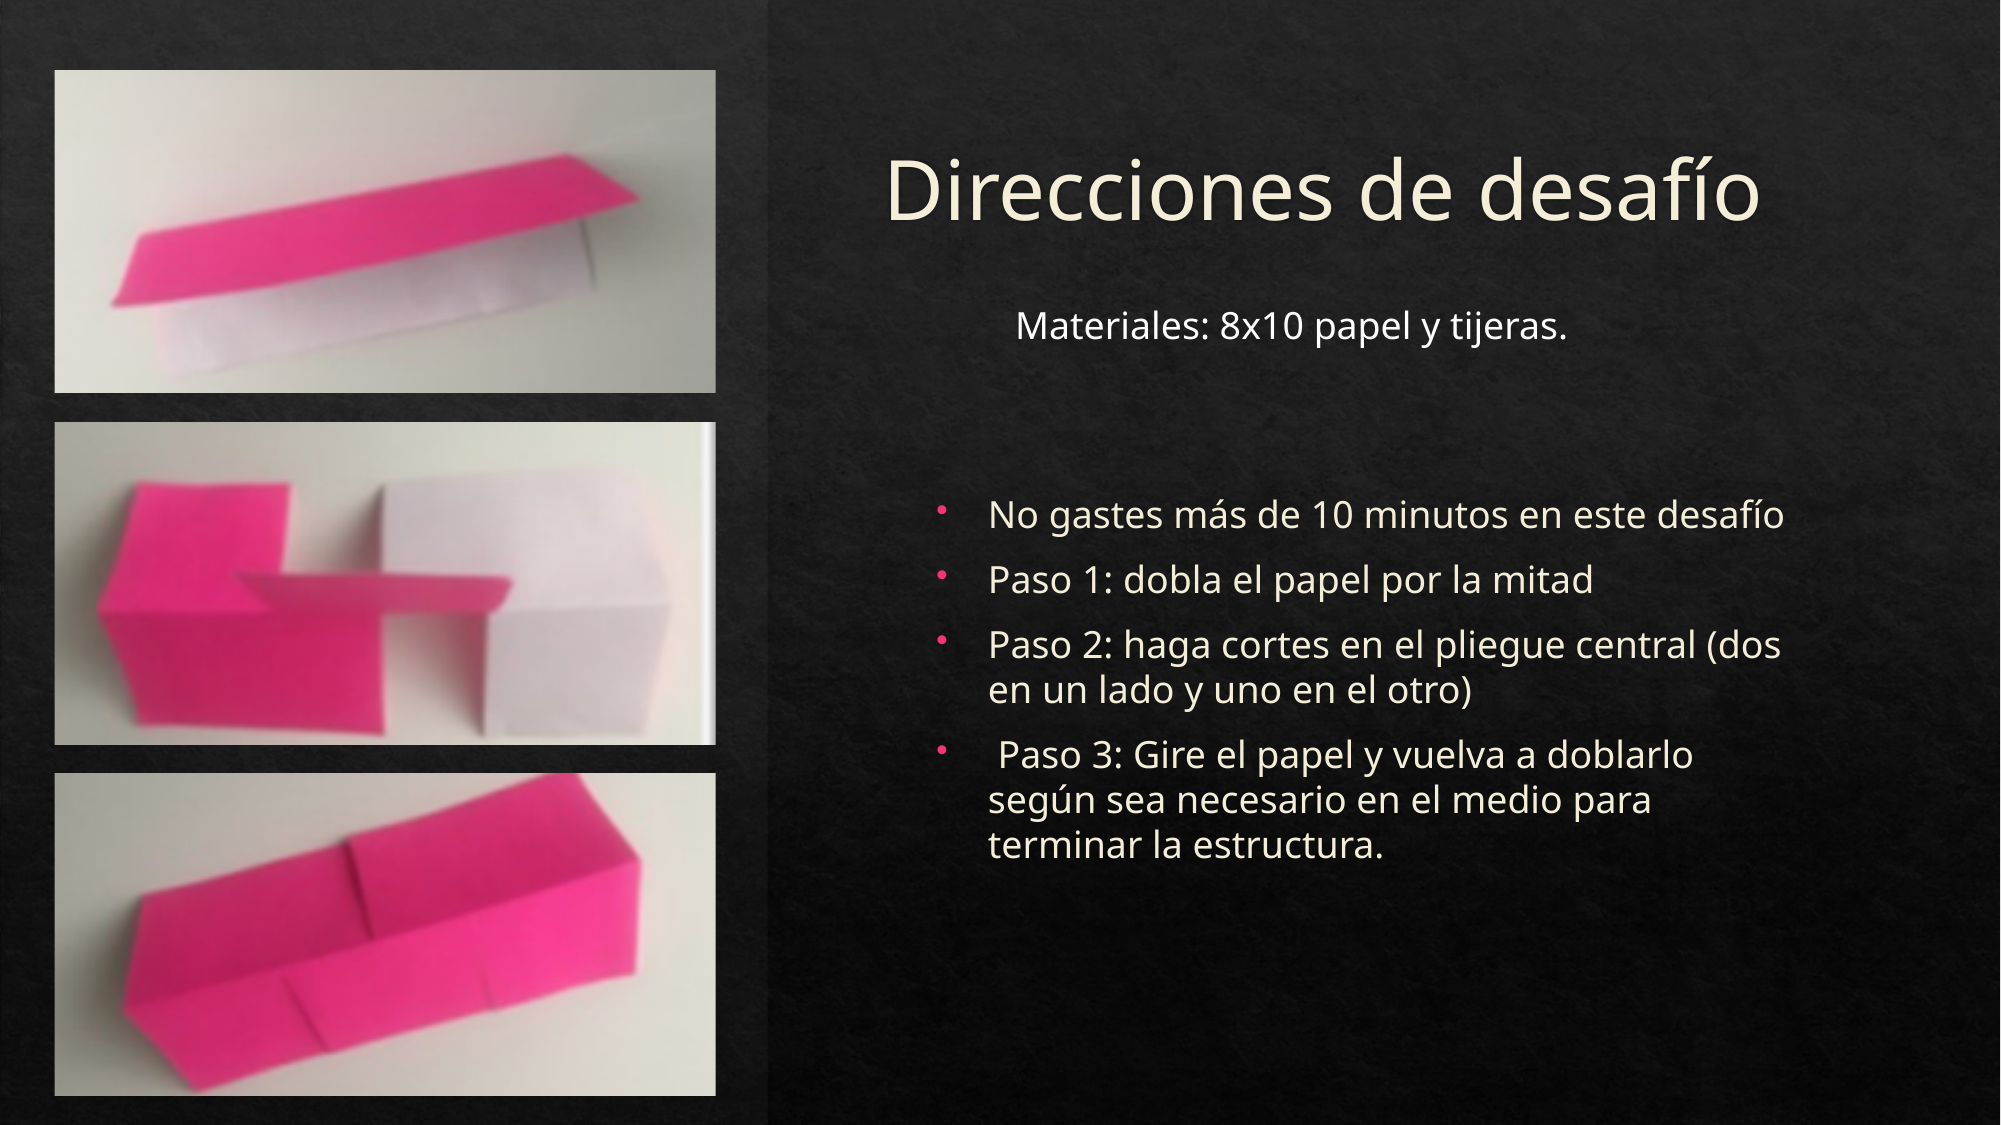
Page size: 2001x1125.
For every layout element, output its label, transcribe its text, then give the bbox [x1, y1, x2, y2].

title Direcciones de desafío [844, 99, 1825, 287]
picture [0, 0, 768, 1125]
text_box No gastes más de 10 minutos en este desafío Paso 1: dobla el papel por la mitad Paso 2: haga cortes en el pliegue central (dos en un lado y uno en el otro) Paso 3: Gire el papel y vuelva a doblarlo según sea necesario en el medio para terminar la estructura. [916, 422, 1825, 935]
text_box Materiales: 8x10 papel y tijeras. [1000, 294, 1825, 355]
